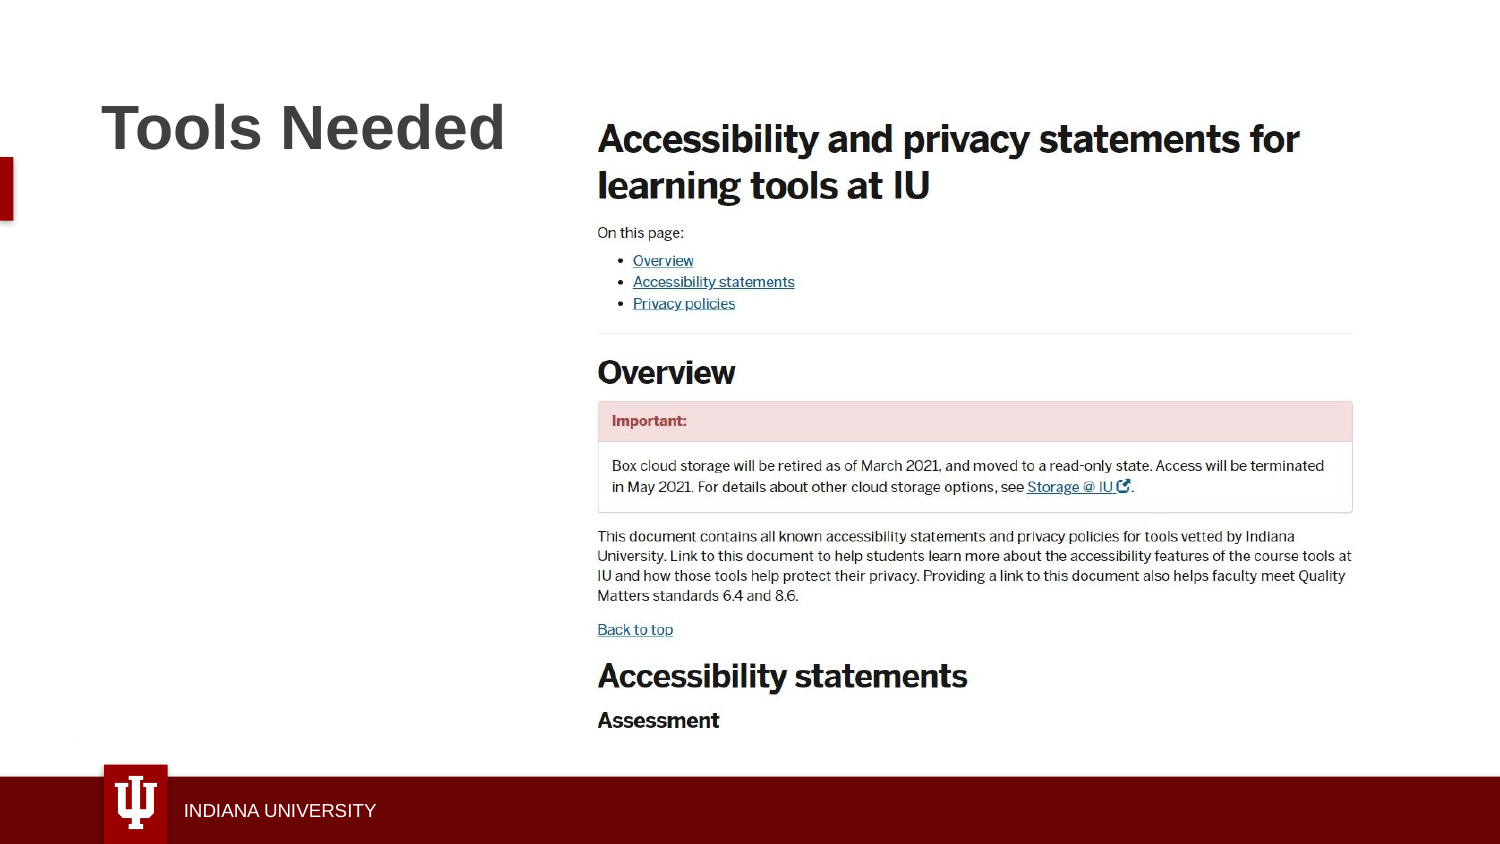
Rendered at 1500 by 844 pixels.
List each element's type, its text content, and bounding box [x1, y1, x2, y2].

title Tools Needed [86, 67, 1400, 182]
picture [573, 104, 1401, 740]
picture [79, 740, 192, 844]
